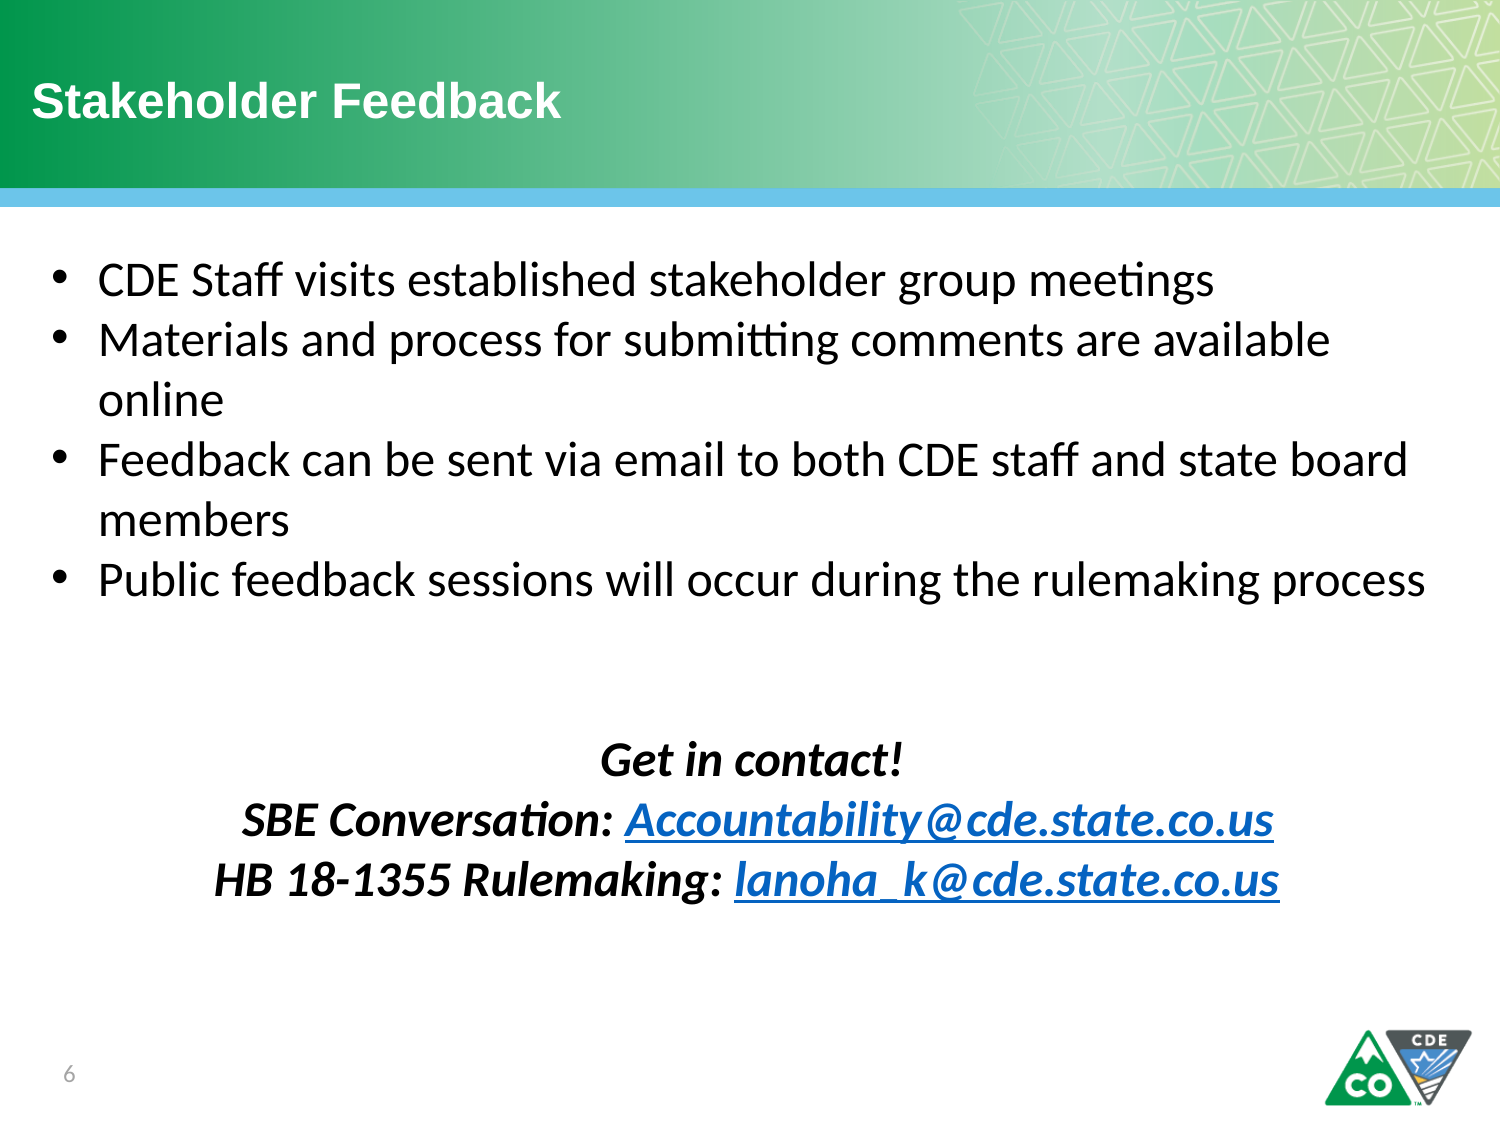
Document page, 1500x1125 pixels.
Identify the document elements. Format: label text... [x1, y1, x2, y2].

slide_number 6 [36, 1042, 104, 1103]
picture [1312, 1021, 1482, 1113]
picture [0, 0, 1500, 207]
text_box Stakeholder Feedback [31, 68, 1440, 148]
text_box CDE Staff visits established stakeholder group meetings Materials and process for submitting comments are available online Feedback can be sent via email to both CDE staff and state board members Public feedback sessions will occur during the rulemaking process Get in contact! SBE Conversation: Accountability@cde.state.co.us HB 18-1355 Rulemaking: lanoha_k@cde.state.co.us [36, 238, 1480, 504]
